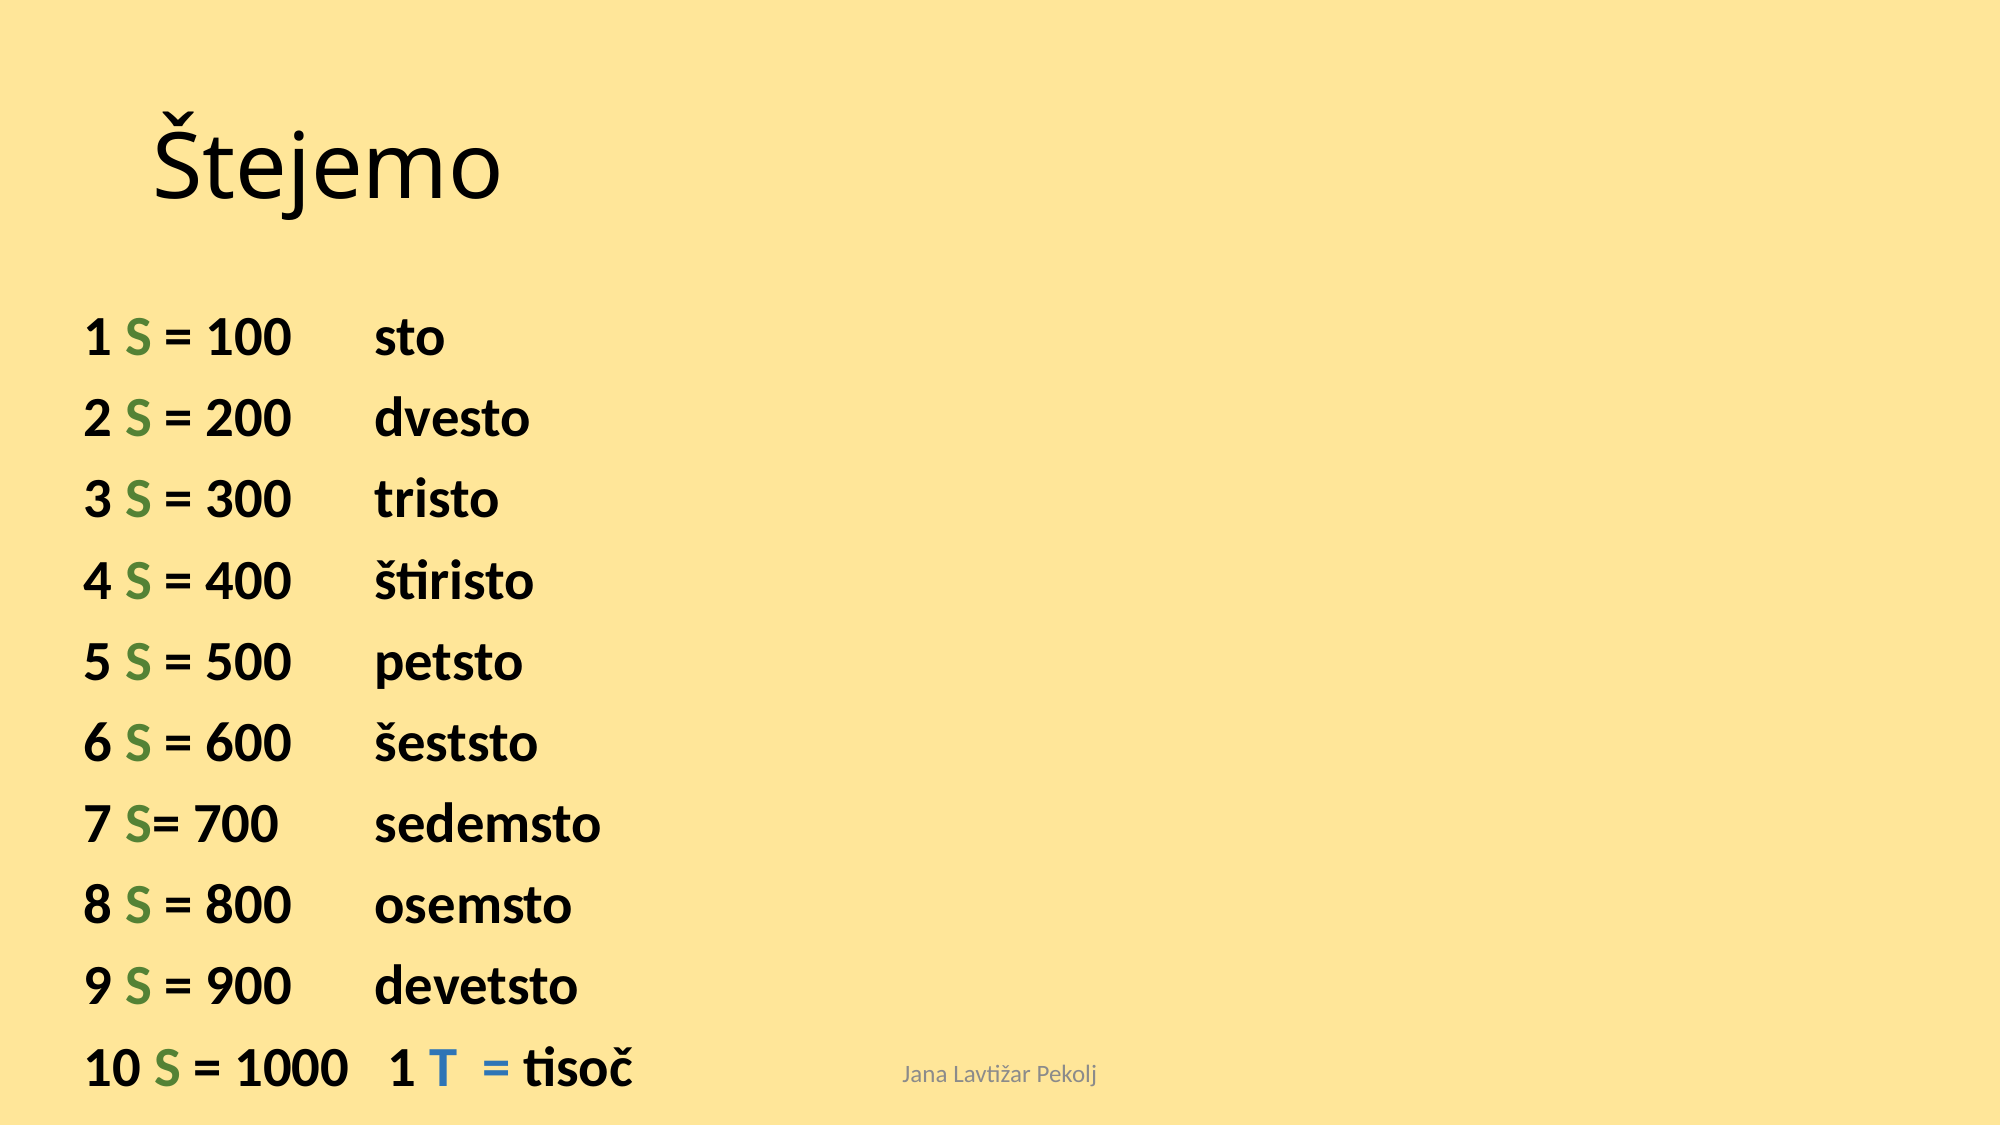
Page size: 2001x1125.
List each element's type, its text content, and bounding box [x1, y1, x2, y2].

list 1 S = 100 sto 2 S = 200 dvesto 3 S = 300 tristo 4 S = 400 štiristo 5 S = 500 petsto 6 S = 600 šeststo 7 S= 700 sedemsto 8 S = 800 osemsto 9 S = 900 devetsto 10 S = 1000 1 T = tisoč [68, 299, 1863, 1107]
title Štejemo [137, 59, 1863, 278]
footer Jana Lavtižar Pekolj [662, 1042, 1338, 1103]
